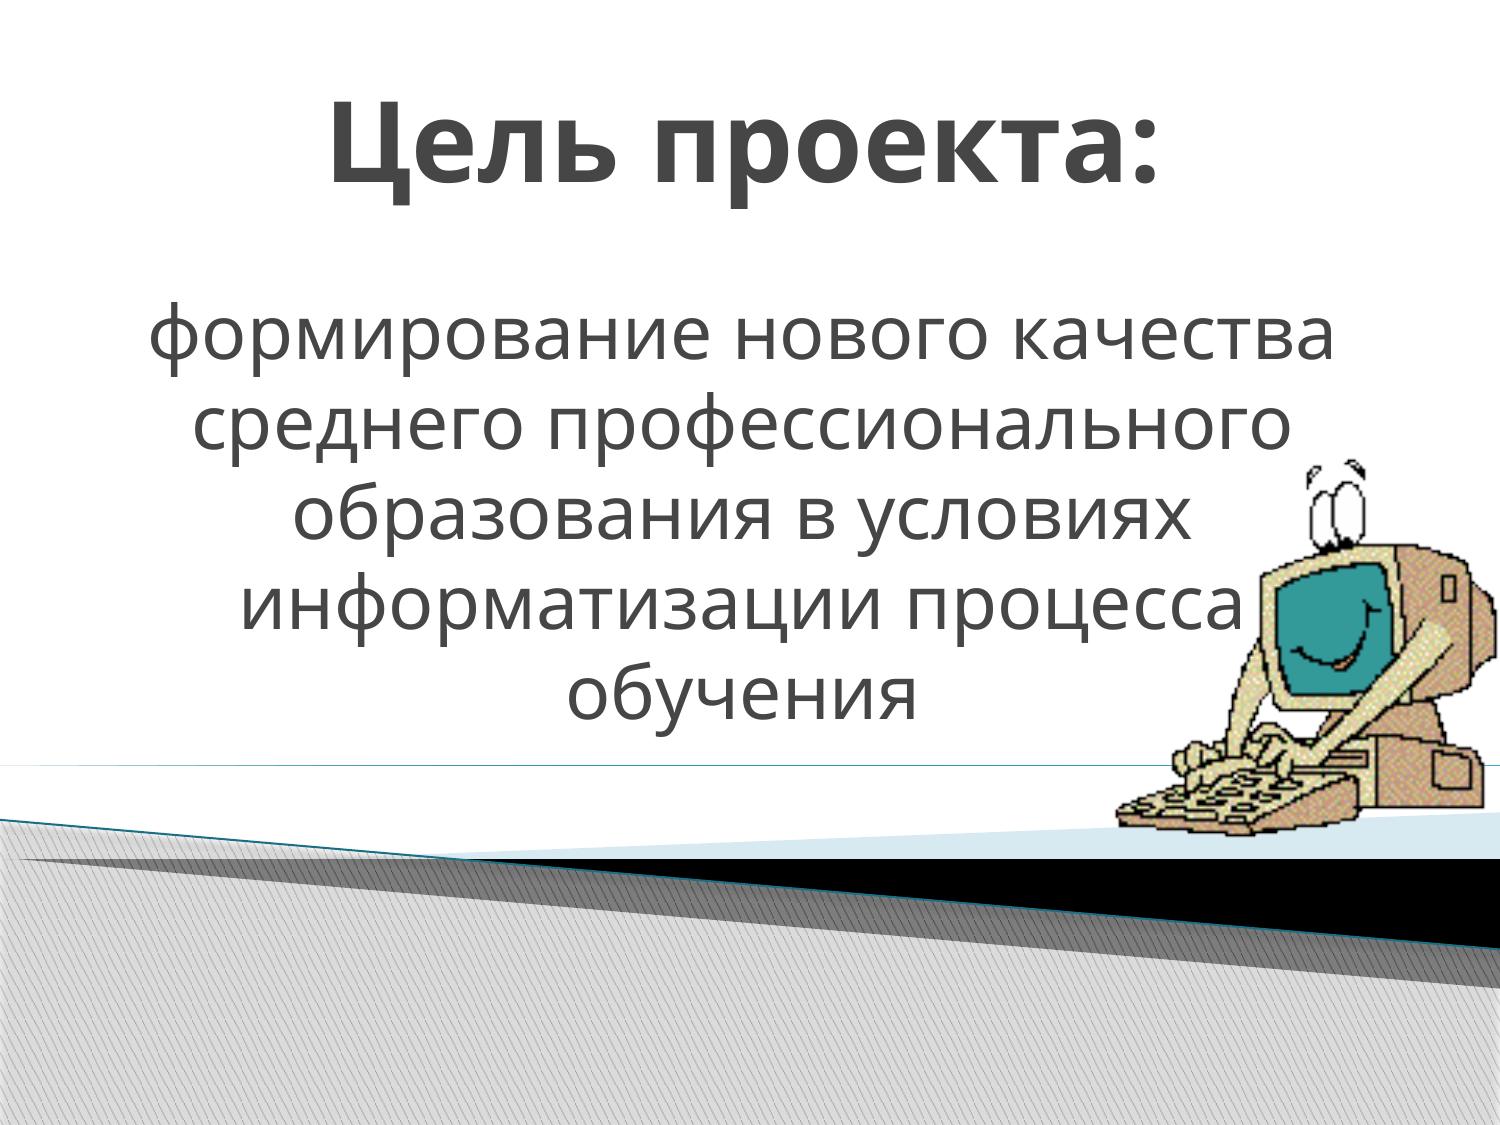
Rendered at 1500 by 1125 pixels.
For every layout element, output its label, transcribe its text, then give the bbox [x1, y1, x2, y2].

title Цель проекта: формирование нового качества среднего профессионального образования в условиях информатизации процесса обучения [82, 58, 1404, 832]
picture [5, 859, 1500, 989]
picture [1066, 409, 1500, 883]
